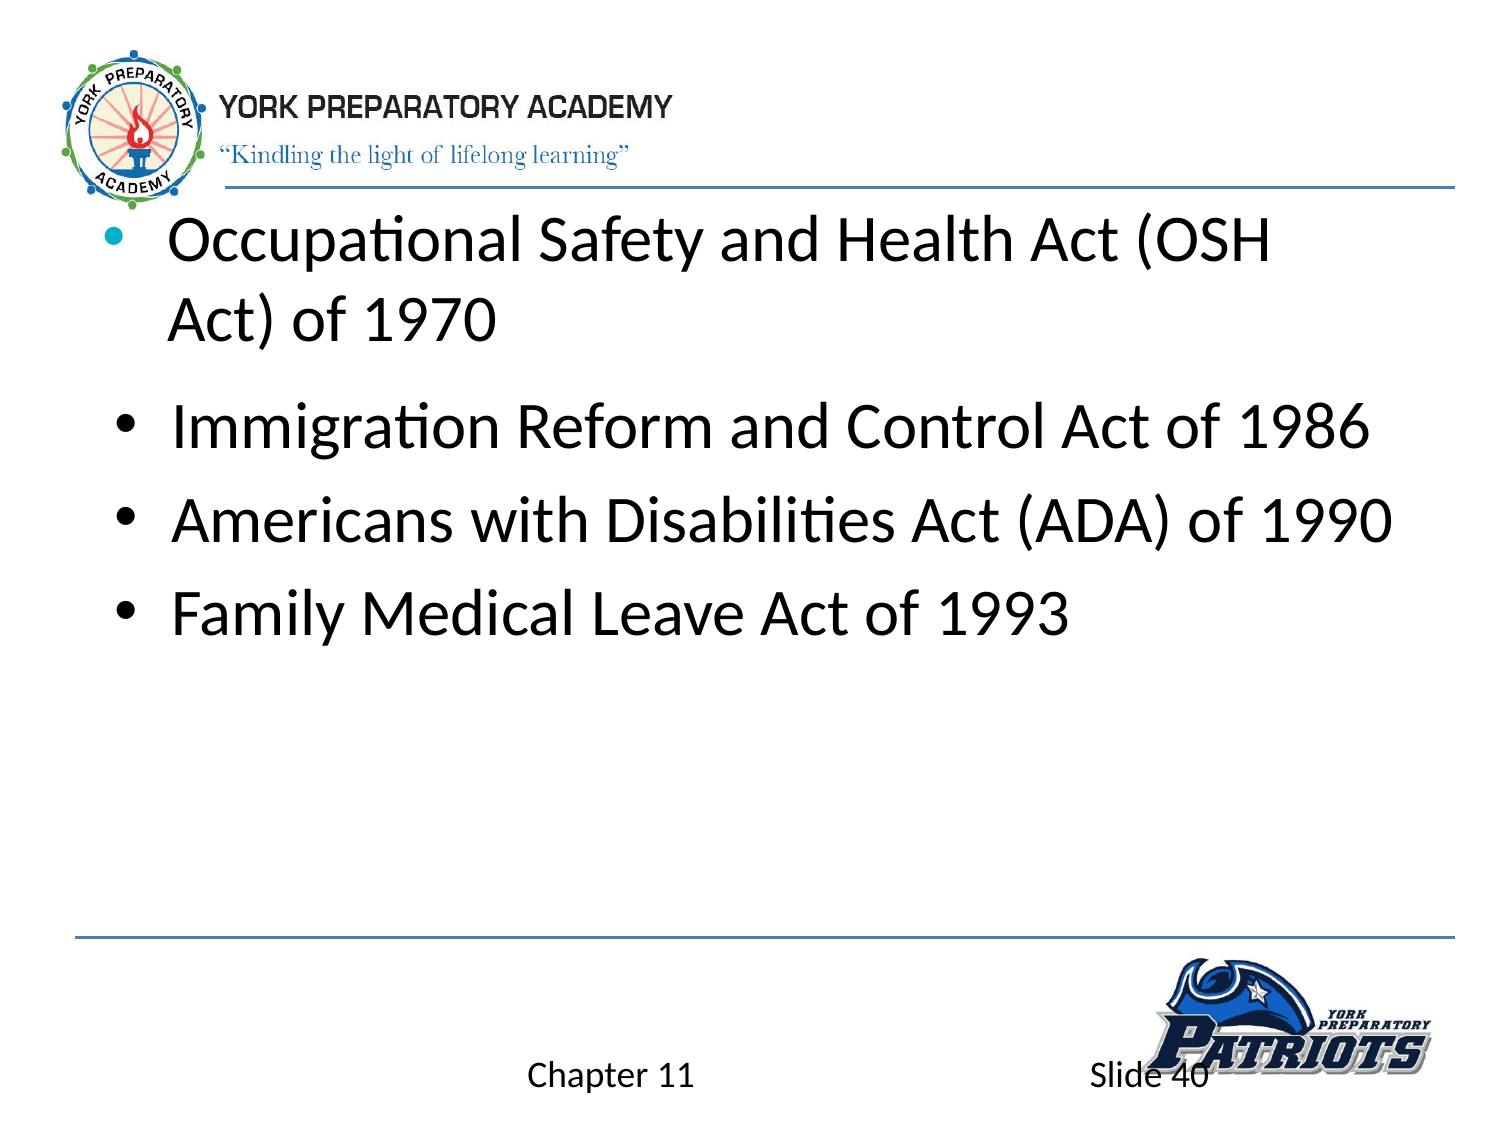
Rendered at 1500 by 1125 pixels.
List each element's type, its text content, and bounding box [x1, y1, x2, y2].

picture [1137, 958, 1432, 1088]
slide_number Slide 40 [1074, 1042, 1425, 1103]
picture [37, 24, 707, 216]
list Immigration Reform and Control Act of 1986 Americans with Disabilities Act (ADA) of 1990 Family Medical Leave Act of 1993 [99, 375, 1438, 950]
footer Chapter 11 [512, 1042, 988, 1103]
text_box Occupational Safety and Health Act (OSH Act) of 1970 [87, 187, 1363, 300]
